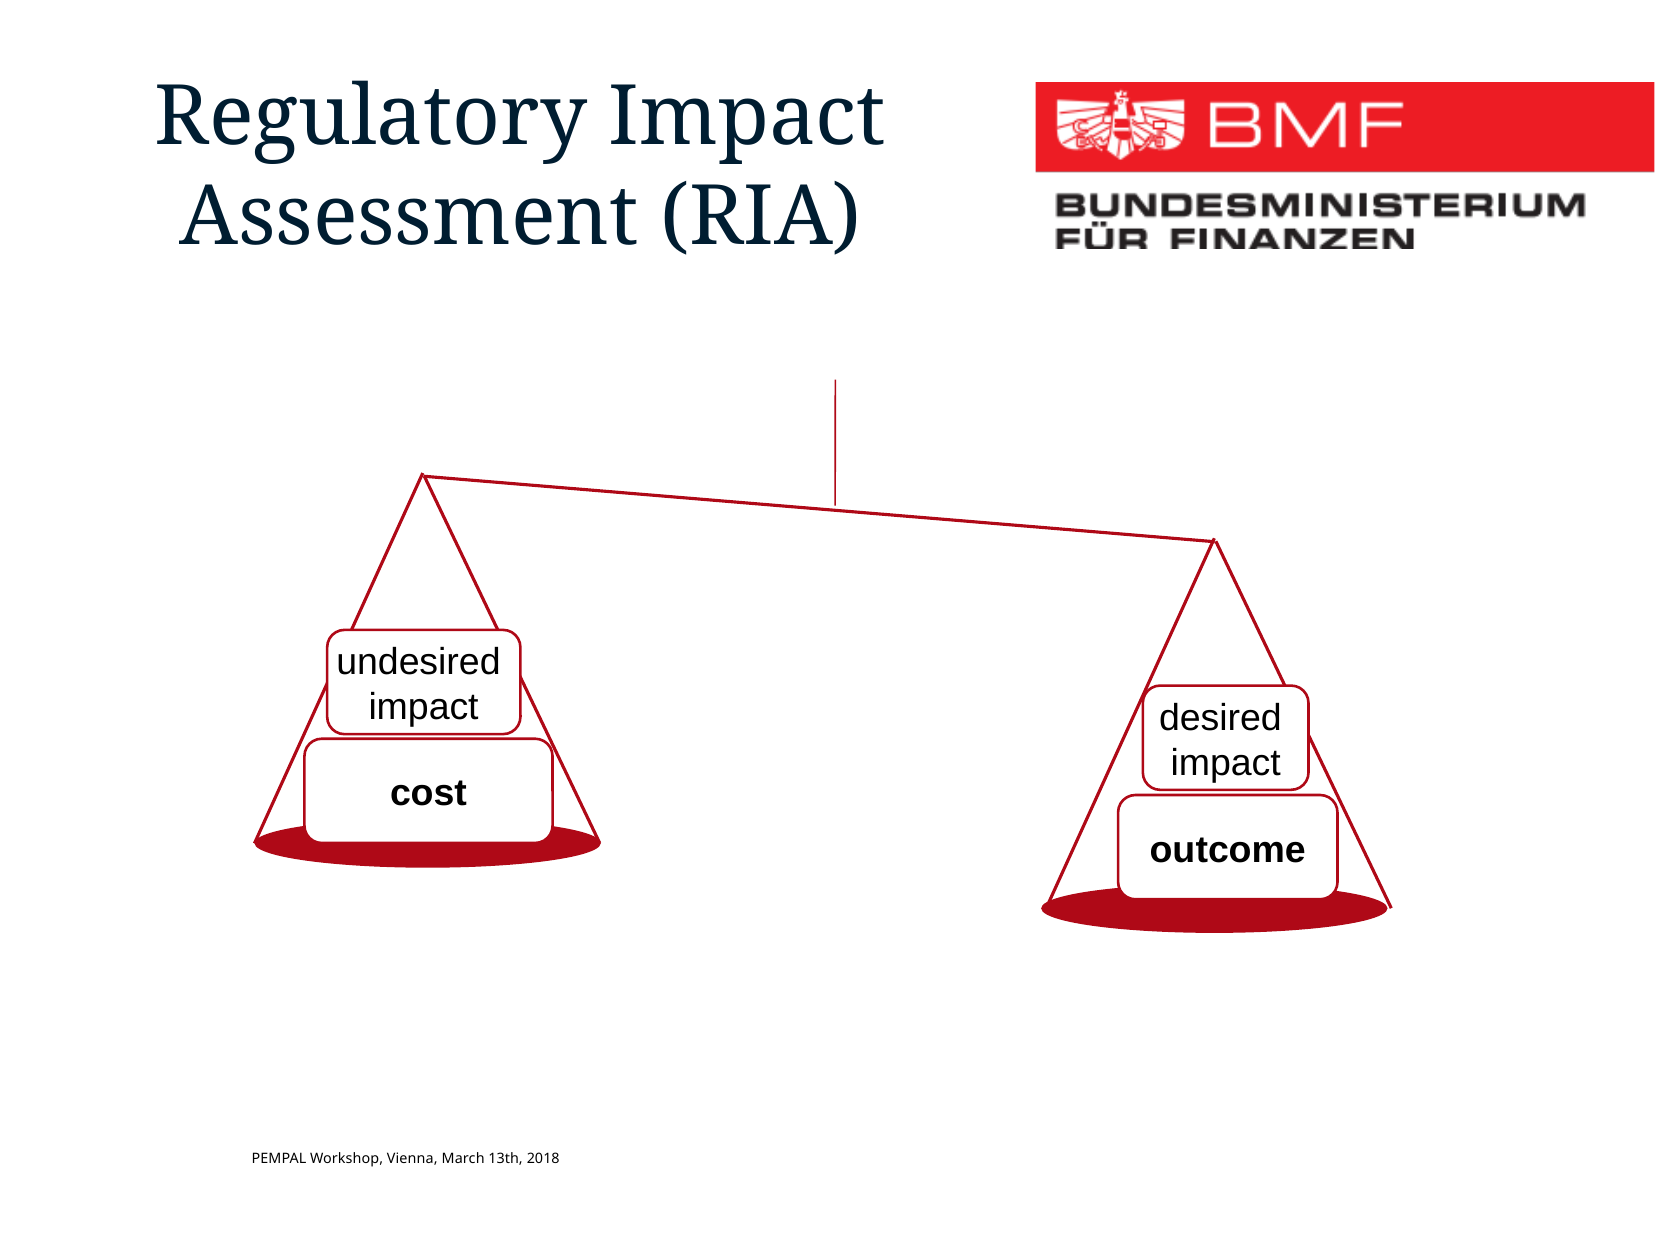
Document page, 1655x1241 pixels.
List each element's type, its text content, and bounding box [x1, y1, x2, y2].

text_box outcome [1118, 795, 1338, 900]
text_box desired impact [1142, 685, 1309, 790]
text_box cost [304, 738, 553, 844]
footer PEMPAL Workshop, Vienna, March 13th, 2018 [236, 1127, 1536, 1195]
text_box [1041, 887, 1388, 933]
text_box undesired impact [327, 629, 521, 735]
text_box [254, 825, 601, 868]
title Regulatory Impact Assessment (RIA) [0, 53, 1042, 261]
